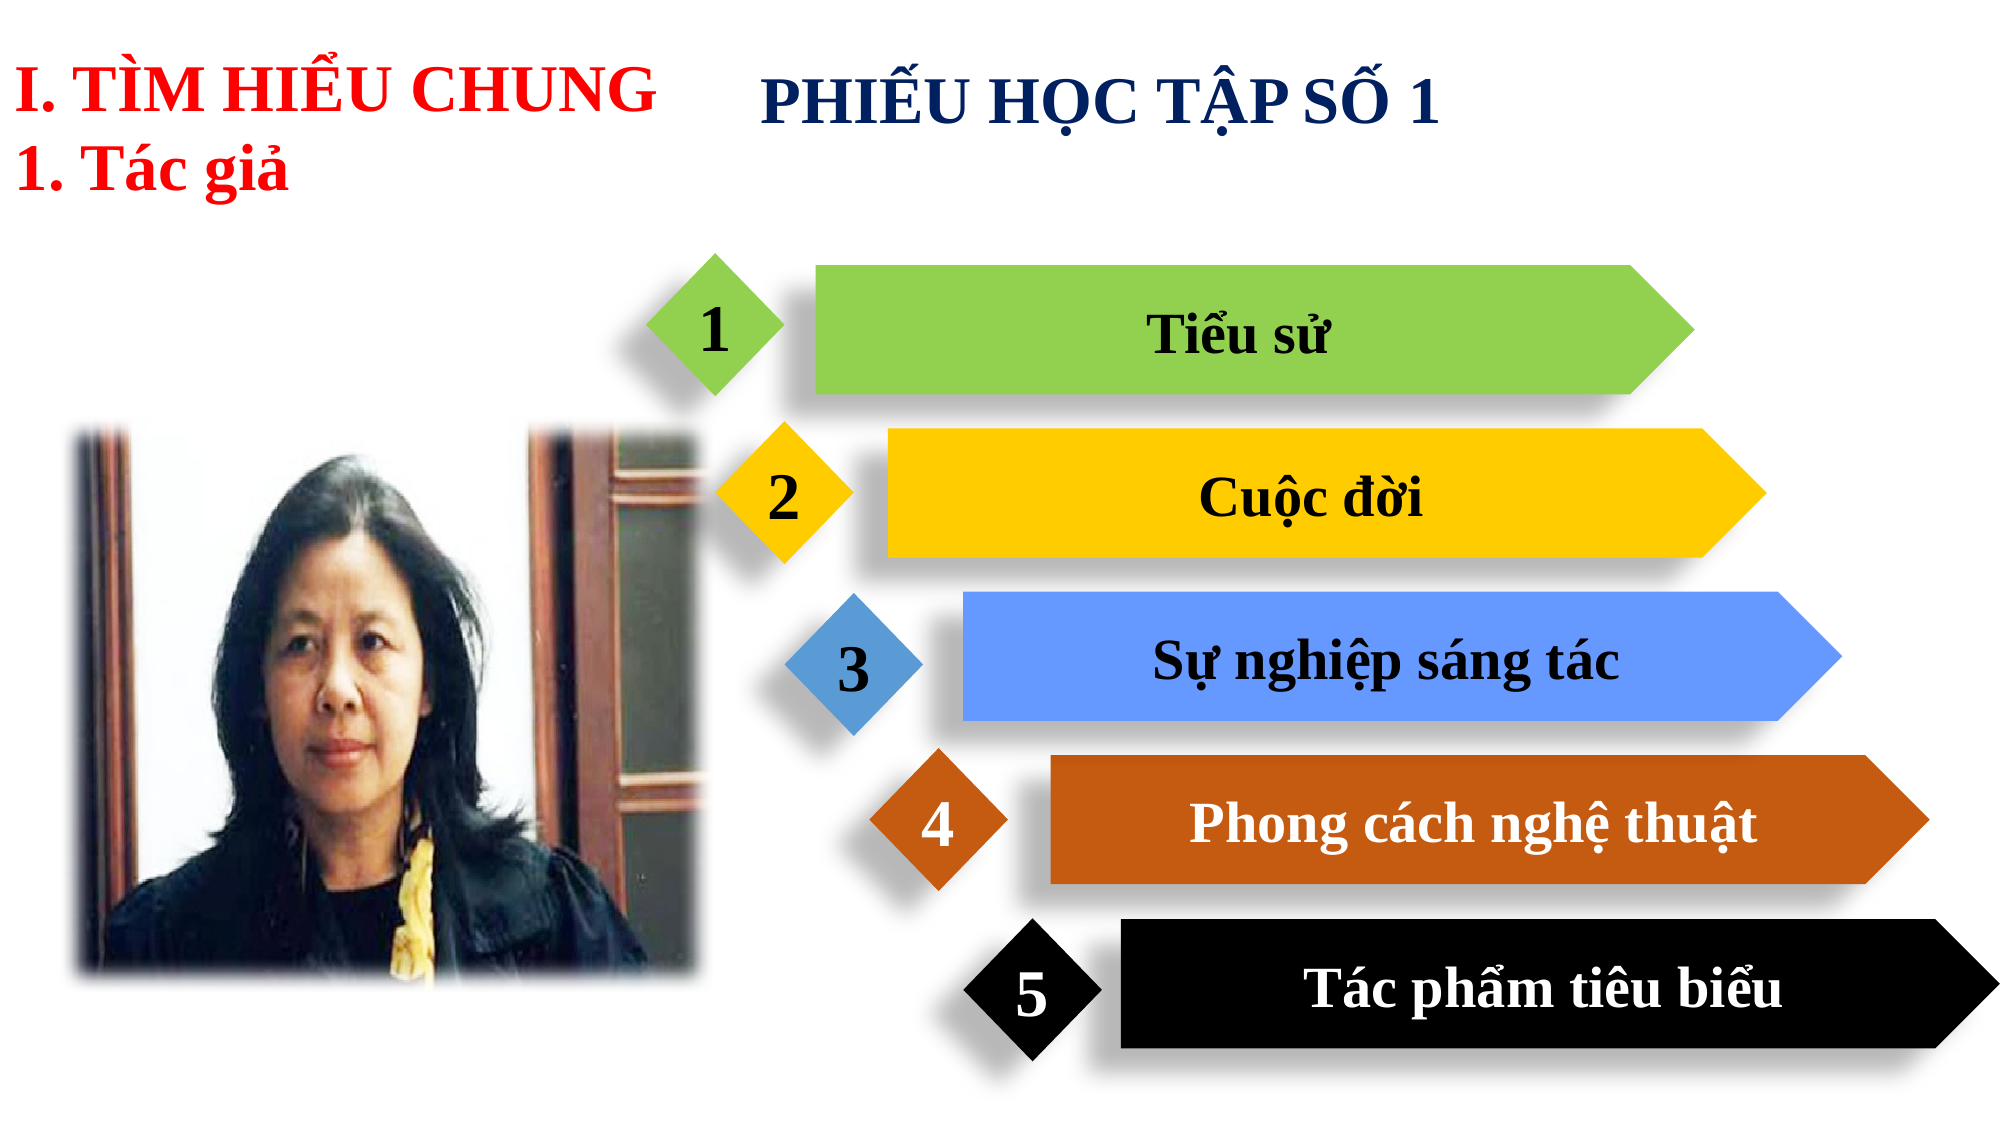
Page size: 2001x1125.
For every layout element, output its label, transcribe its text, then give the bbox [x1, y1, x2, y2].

text_box Tiểu sử [814, 264, 1697, 396]
text_box Phong cách nghệ thuật [1049, 753, 1932, 886]
picture [59, 416, 714, 993]
text_box Cuộc đời [886, 427, 1769, 559]
text_box 3 [783, 591, 925, 738]
text_box PHIẾU HỌC TẬP SỐ 1 [746, 49, 1458, 145]
text_box 5 [961, 916, 1104, 1063]
text_box 4 [867, 746, 1010, 893]
text_box Sự nghiệp sáng tác [962, 590, 1844, 722]
text_box 2 [714, 419, 856, 566]
text_box I. TÌM HIỂU CHUNG 1. Tác giả [0, 36, 785, 212]
text_box Tác phẩm tiêu biểu [1119, 918, 2000, 1050]
text_box 1 [644, 251, 786, 398]
